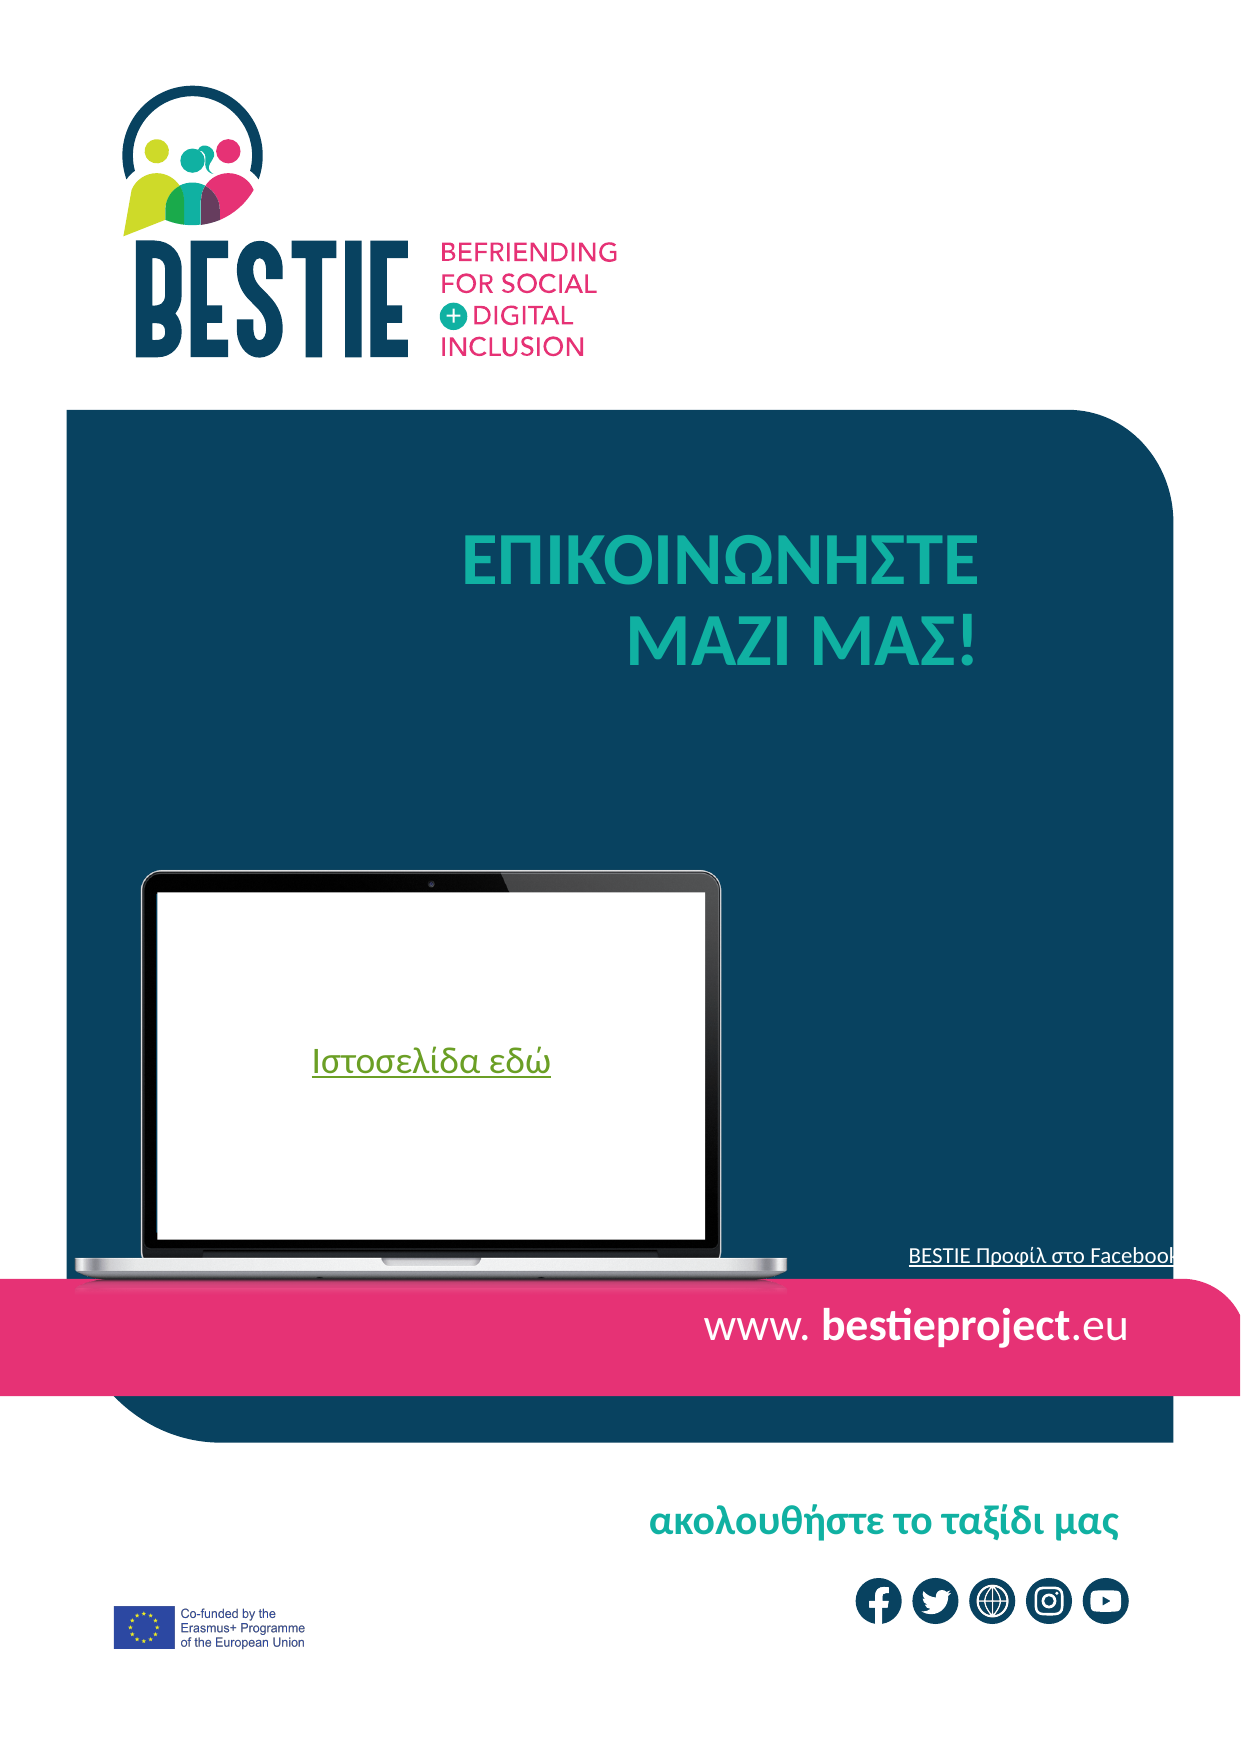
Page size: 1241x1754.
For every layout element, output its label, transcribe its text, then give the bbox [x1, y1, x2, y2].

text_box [855, 1577, 902, 1625]
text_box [912, 1577, 959, 1625]
list ακολουθήστε το ταξίδι μας [600, 1495, 1135, 1609]
text_box ΕΠΙΚΟΙΝΩΝΗΣΤΕ ΜΑΖΙ ΜΑΣ! [364, 512, 996, 590]
list www. bestieproject.eu [676, 1298, 1144, 1376]
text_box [1082, 1577, 1129, 1625]
picture [113, 1606, 309, 1652]
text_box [1025, 1577, 1073, 1625]
text_box BESTIE Προφίλ στο Facebook! [893, 1233, 1241, 1276]
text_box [40, 851, 813, 1323]
picture [66, 847, 820, 1278]
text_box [968, 1577, 1016, 1625]
